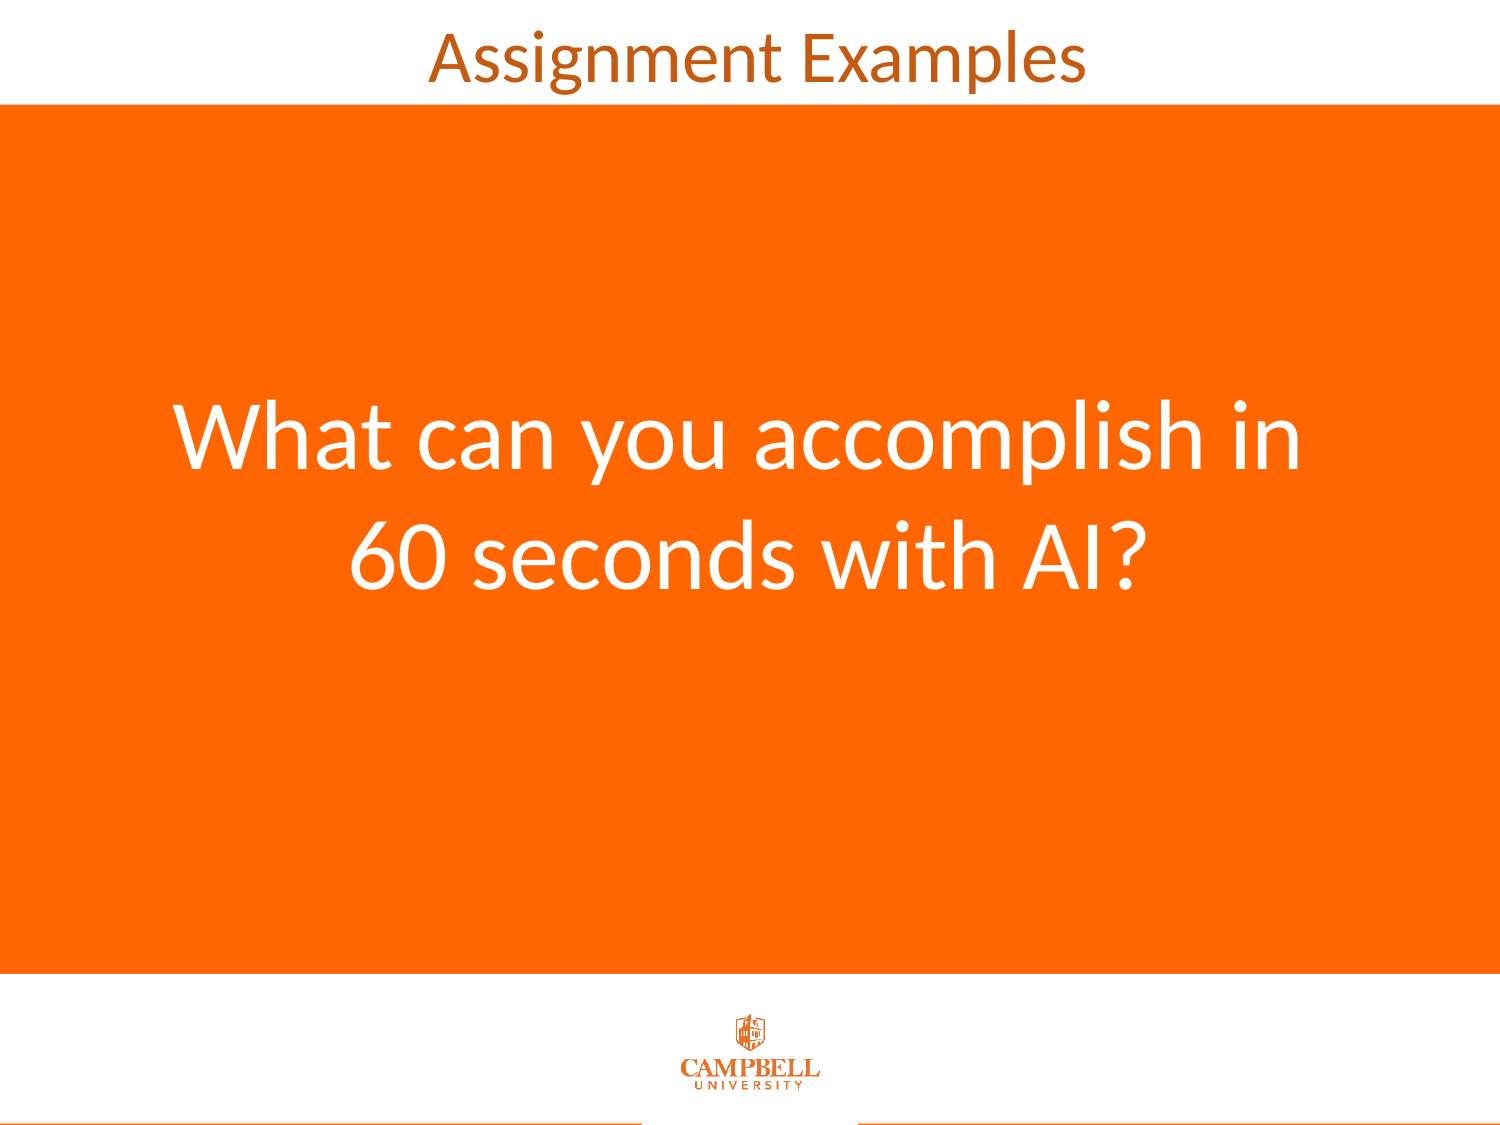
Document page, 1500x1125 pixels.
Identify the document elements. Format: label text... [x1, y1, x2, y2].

text_box What can you accomplish in 60 seconds with AI? [56, 362, 1444, 618]
picture [642, 976, 858, 1125]
text_box Assignment Examples [0, 0, 1500, 105]
